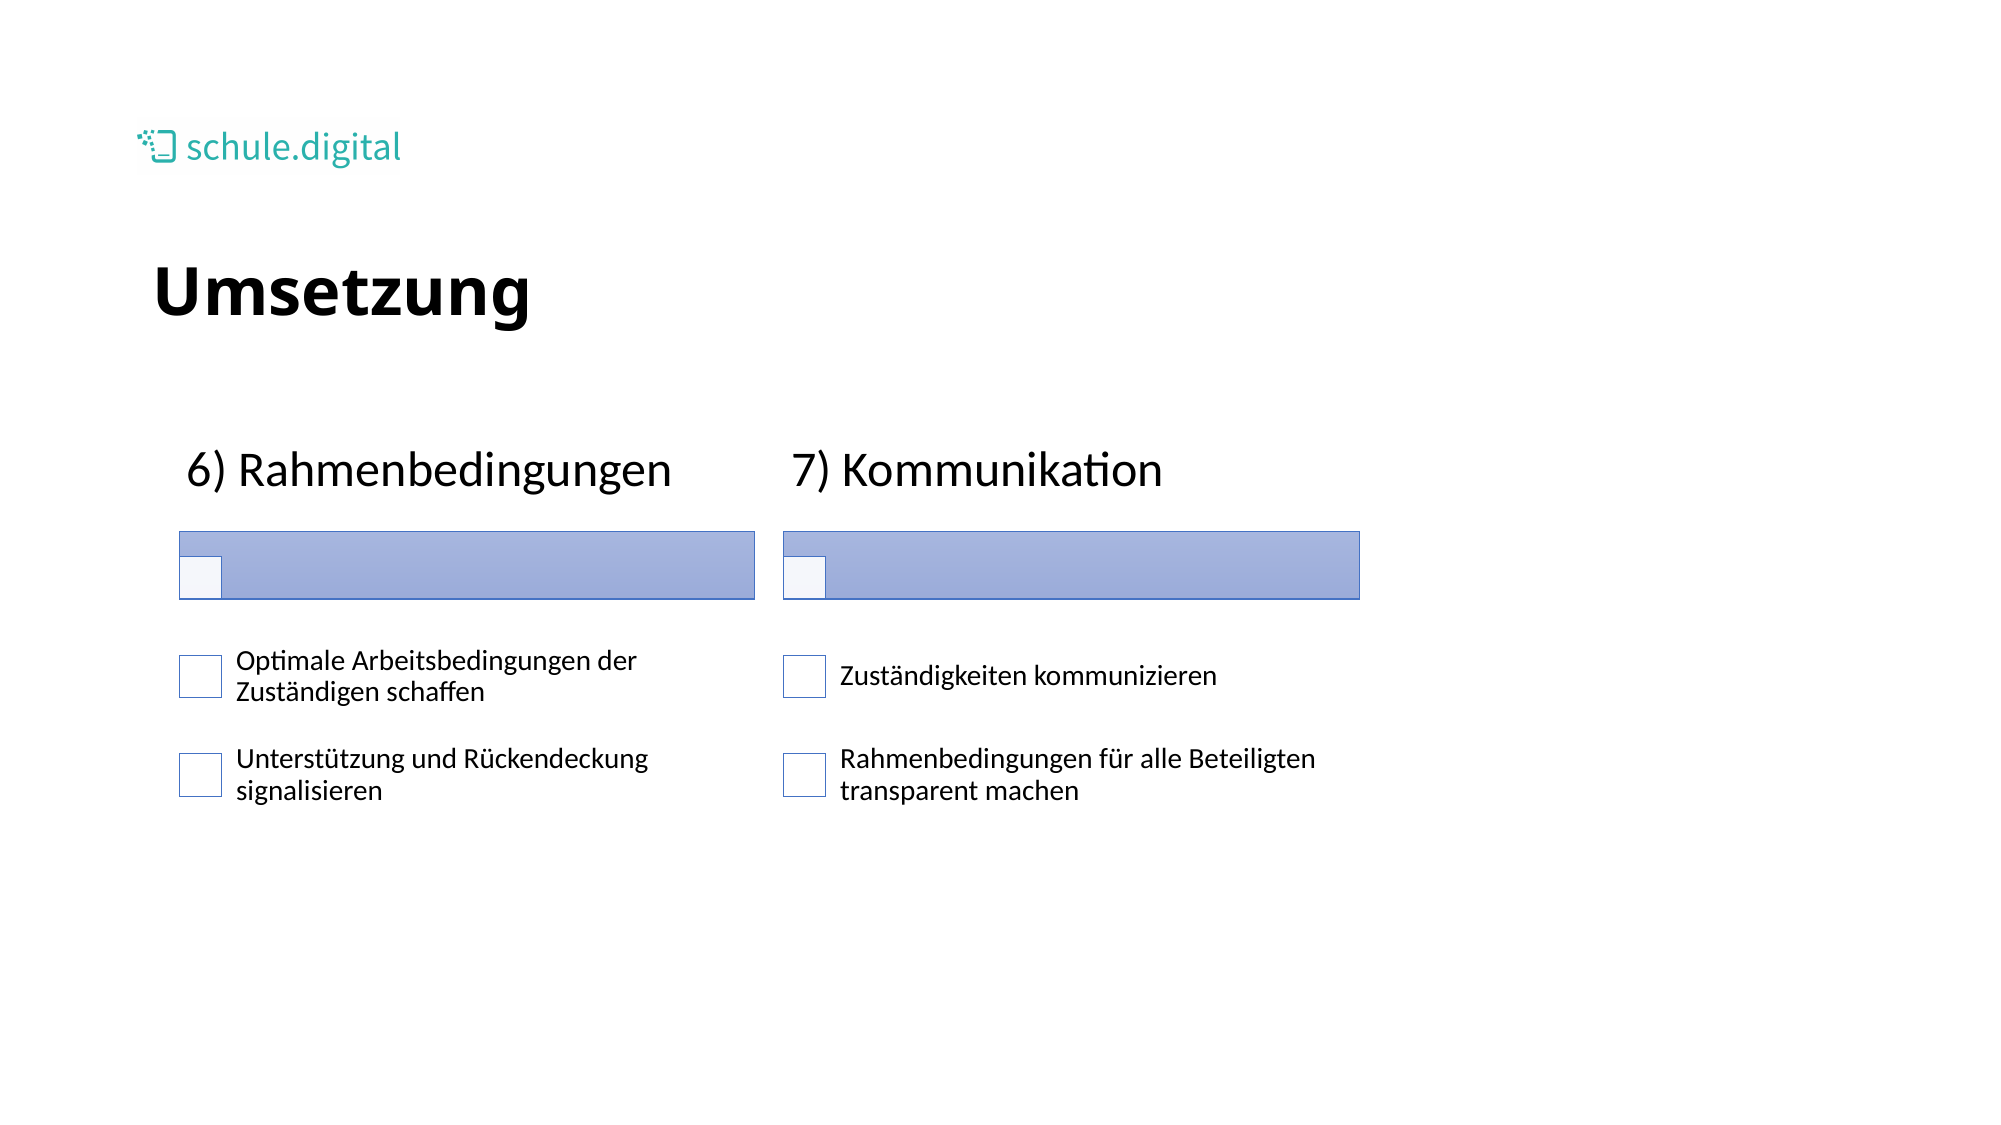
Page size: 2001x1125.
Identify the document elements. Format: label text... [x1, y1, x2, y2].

picture [137, 117, 400, 175]
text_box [179, 409, 1360, 897]
title Umsetzung [137, 75, 783, 338]
